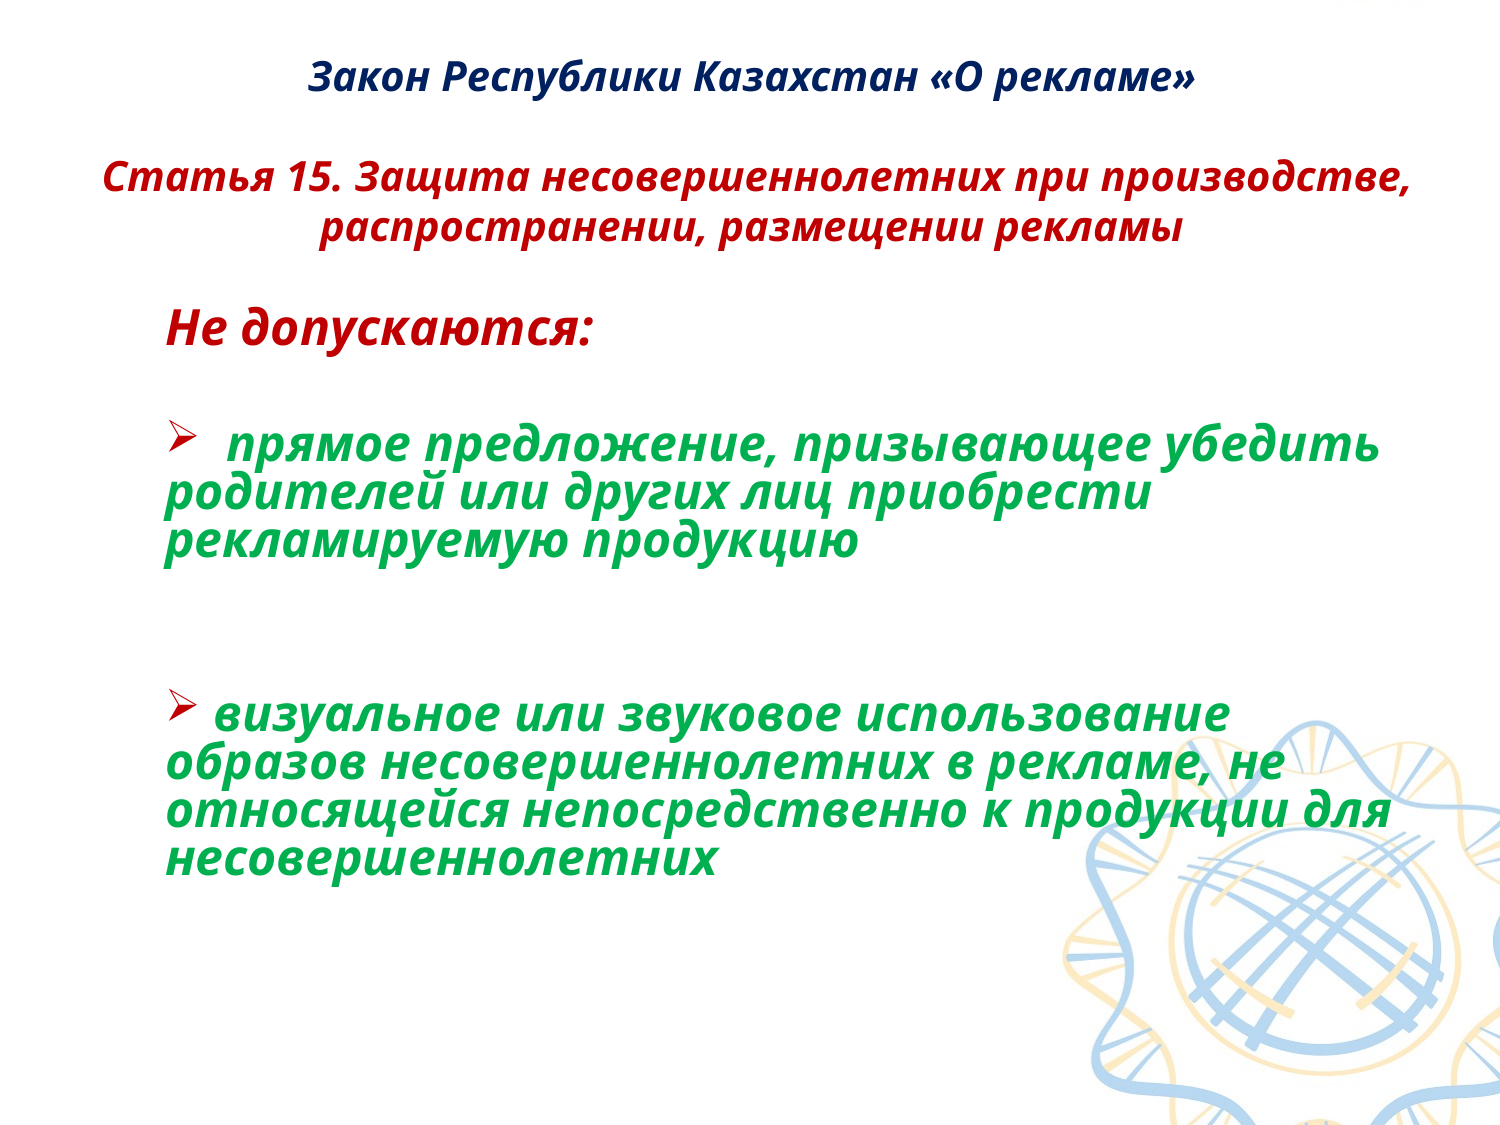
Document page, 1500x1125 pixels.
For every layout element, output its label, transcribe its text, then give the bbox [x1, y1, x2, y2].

picture [0, 0, 1500, 1125]
title Закон Республики Казахстан «О рекламе» Статья 15. Защита несовершеннолетних при производстве, распространении, размещении рекламы [64, 50, 1450, 300]
list Не допускаются: прямое предложение, призывающее убедить родителей или других лиц приобрести рекламируемую продукцию визуальное или звуковое использование образов несовершеннолетних в рекламе, не относящейся непосредственно к продукции для несовершеннолетних [150, 299, 1459, 997]
